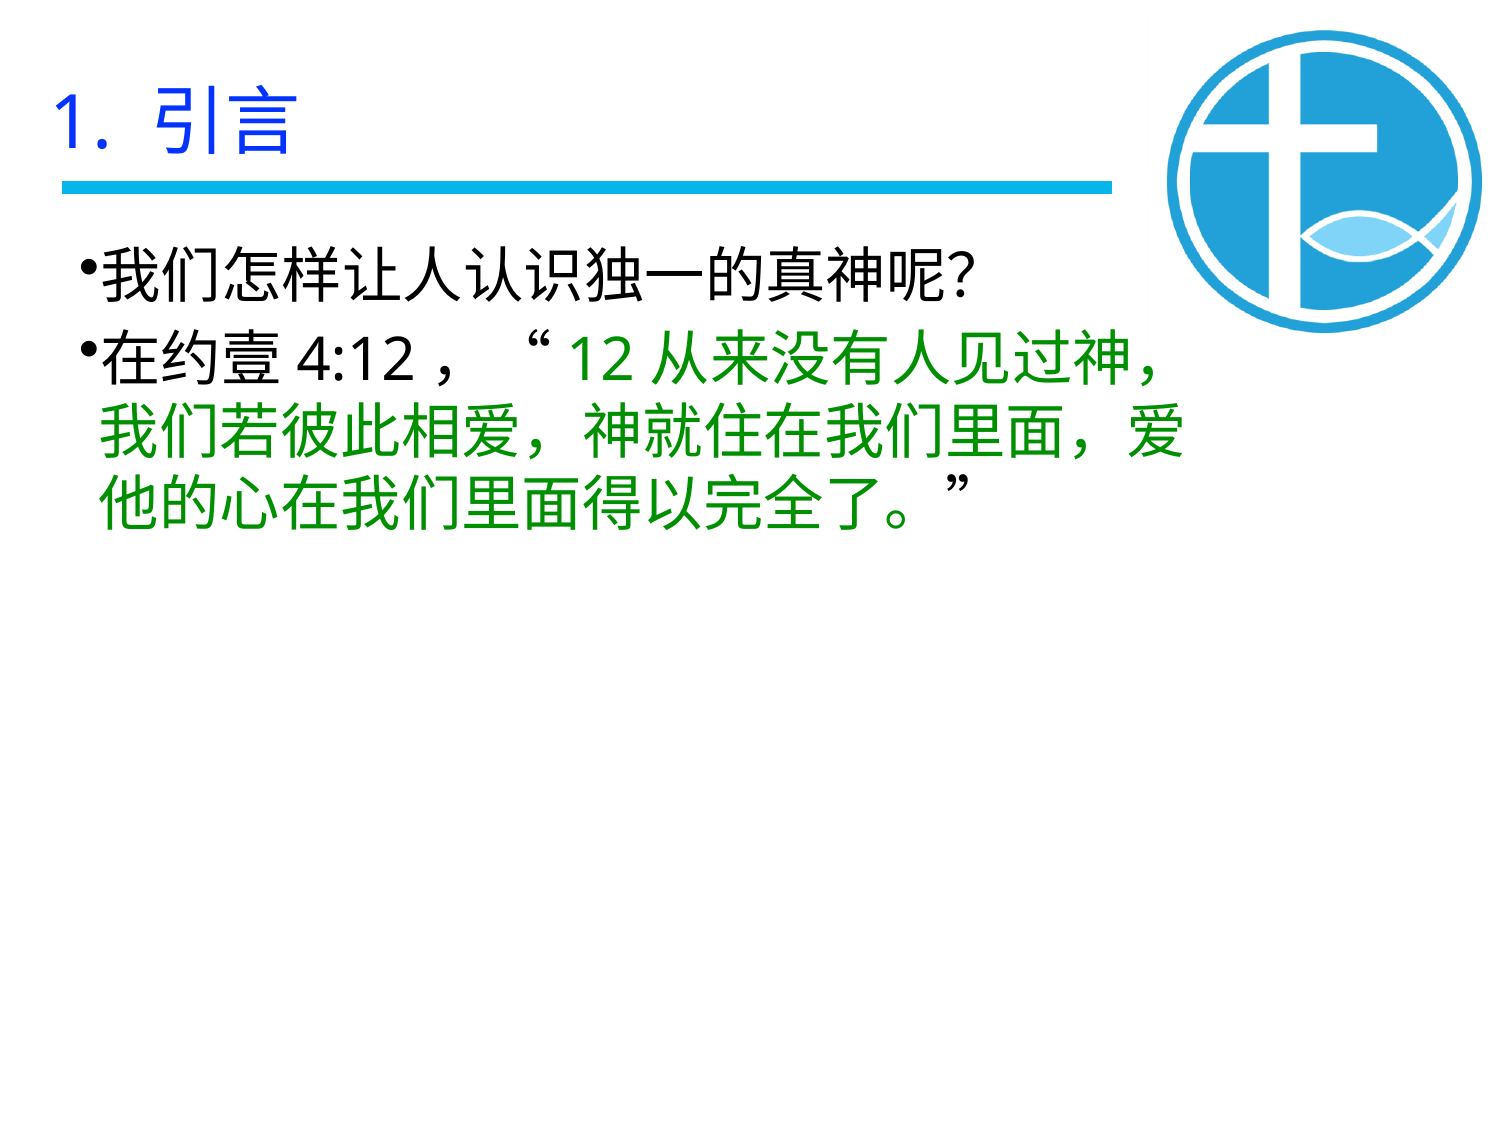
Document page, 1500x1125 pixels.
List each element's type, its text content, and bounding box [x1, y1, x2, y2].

text_box 我们怎样让人认识独一的真神呢？ 在约壹4:12，“12从来没有人见过神，我们若彼此相爱，神就住在我们里面，爱他的心在我们里面得以完全了。” [71, 229, 1219, 546]
text_box 1. 引言 [42, 76, 1281, 173]
picture [1148, 12, 1500, 350]
